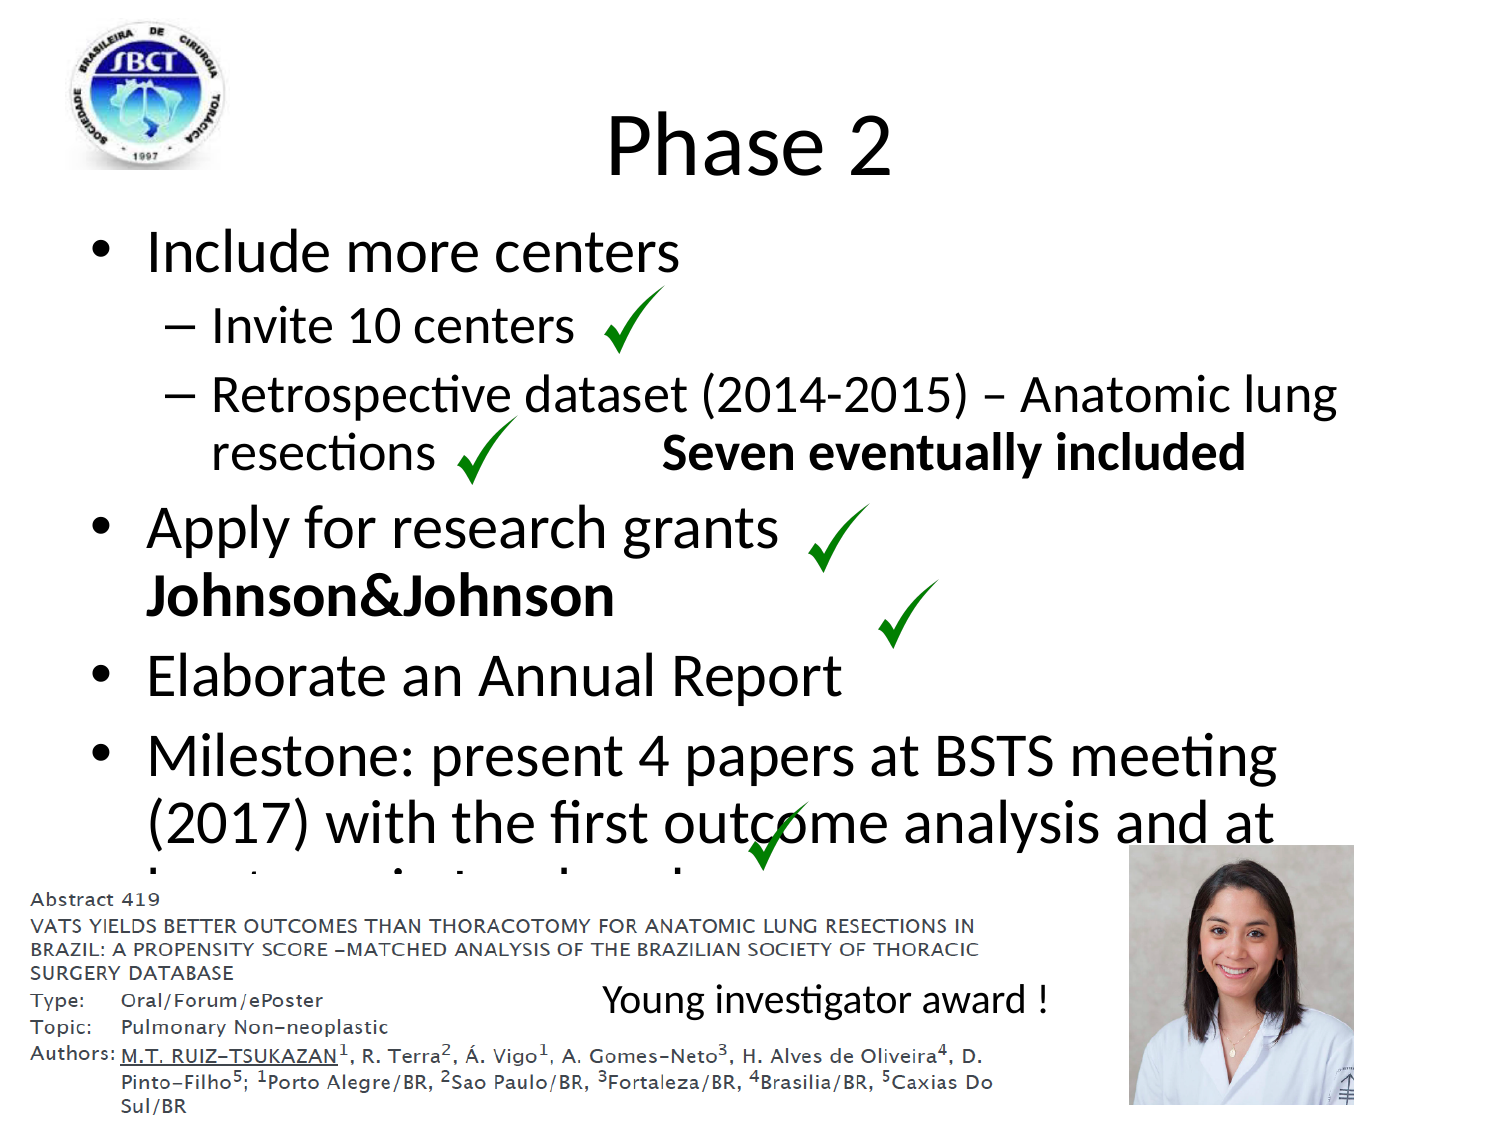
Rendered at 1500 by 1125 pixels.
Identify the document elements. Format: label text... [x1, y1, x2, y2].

text_box Young investigator award ! [1030, 964, 1102, 1030]
picture [457, 415, 519, 486]
picture [1128, 844, 1354, 1105]
picture [877, 578, 939, 649]
picture [0, 8, 283, 182]
title Phase 2 [75, 45, 1425, 210]
picture [604, 284, 665, 355]
list Include more centers Invite 10 centers Retrospective dataset (2014-2015) – Anatomic lung resections Seven eventually included Apply for research grants Johnson&Johnson Elaborate an Annual Report Milestone: present 4 papers at BSTS meeting (2017) with the first outcome analysis and at least one in Innsbruck [75, 210, 1425, 1064]
picture [748, 801, 810, 872]
picture [22, 874, 1026, 1125]
picture [808, 503, 870, 574]
